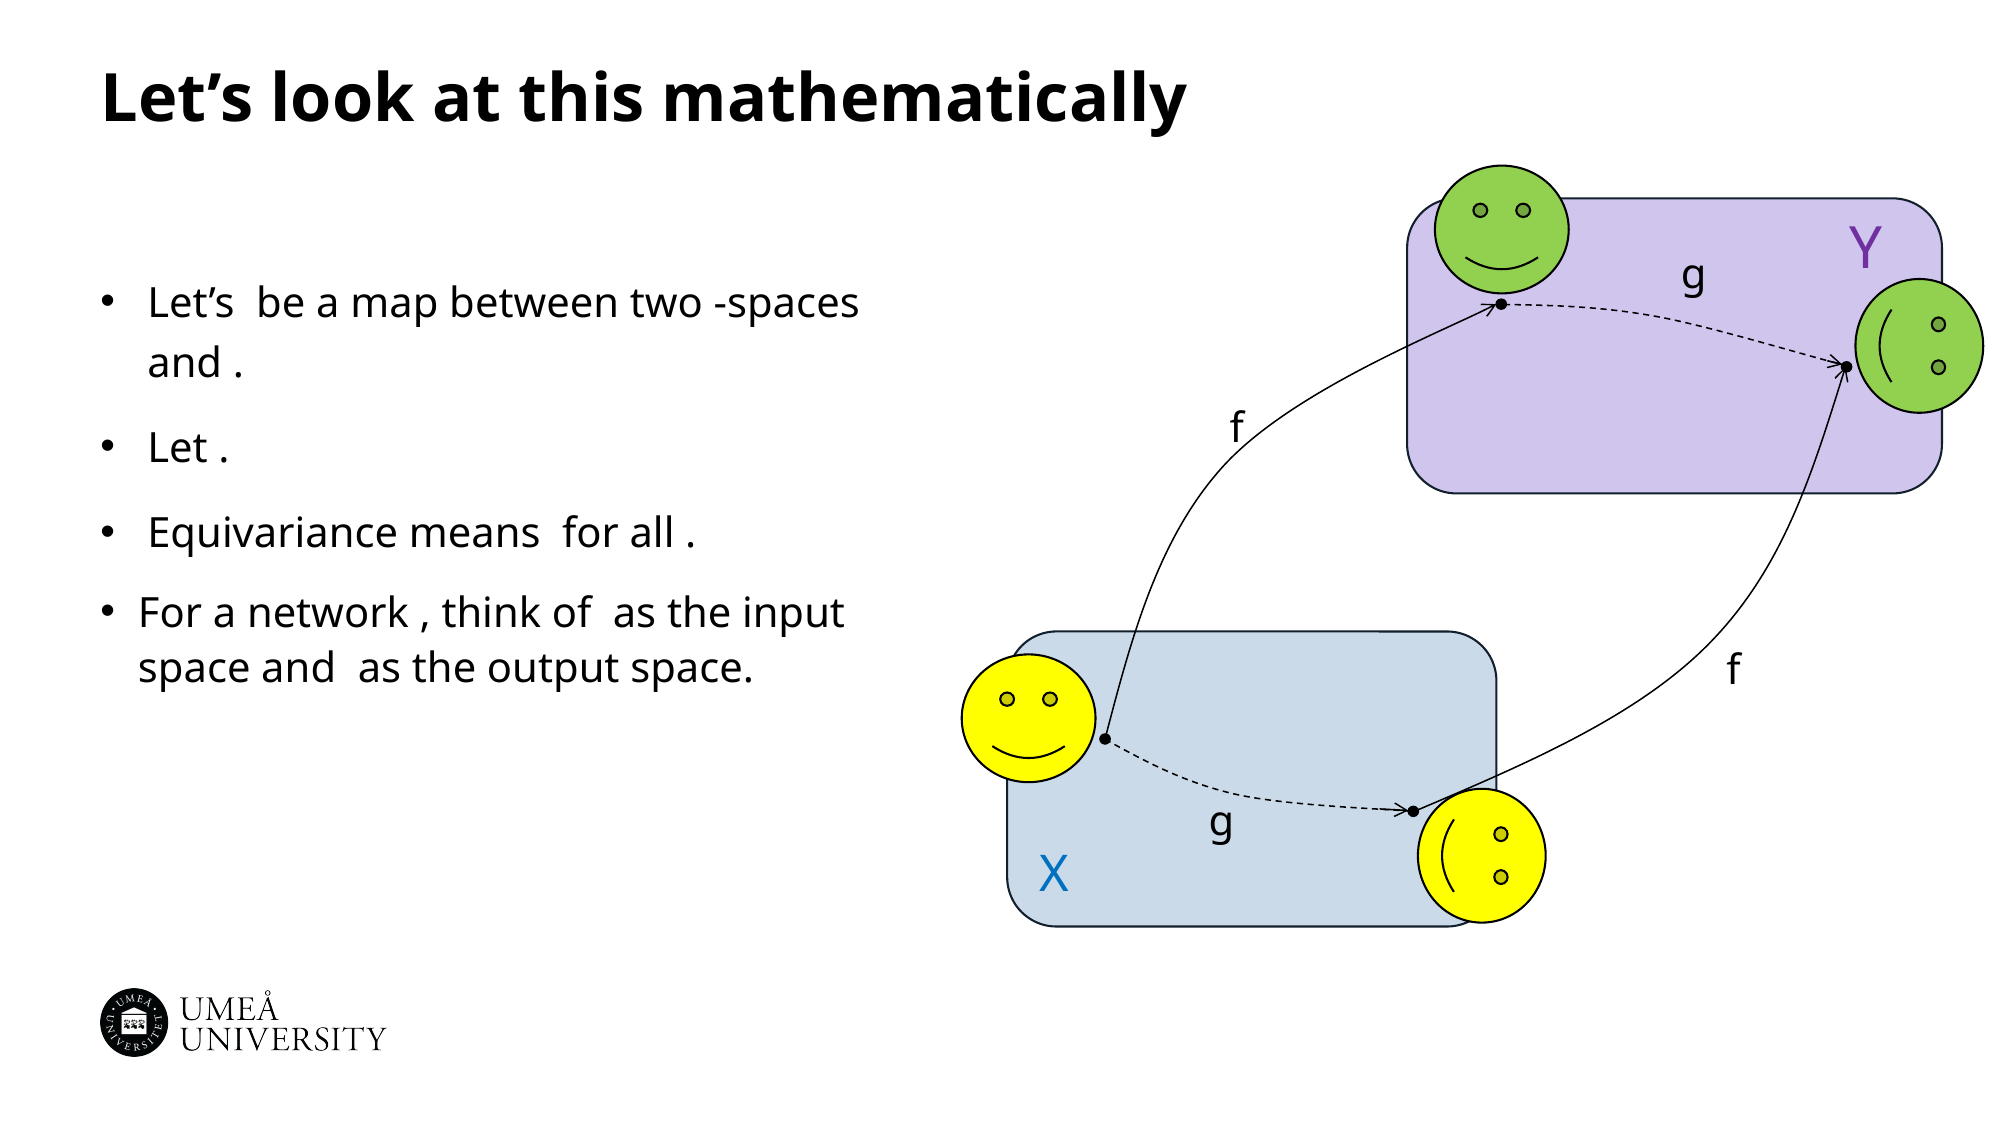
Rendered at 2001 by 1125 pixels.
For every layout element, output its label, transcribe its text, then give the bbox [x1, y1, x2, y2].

text_box f [1214, 398, 1273, 465]
text_box f [1711, 640, 1770, 707]
text_box [1407, 810, 1420, 818]
title Let’s look at this mathematically [100, 44, 1900, 216]
text_box [960, 653, 1097, 784]
text_box g [1665, 244, 1785, 323]
text_box [1503, 304, 1831, 363]
text_box [1099, 733, 1111, 745]
text_box g [1193, 791, 1252, 858]
text_box [1433, 164, 1570, 295]
text_box [1105, 739, 1405, 810]
text_box [1803, 408, 1944, 495]
text_box [1406, 197, 1834, 362]
text_box [1495, 298, 1508, 310]
text_box [1406, 306, 1834, 495]
text_box [1854, 277, 1985, 414]
text_box X [1024, 820, 1440, 909]
picture [100, 988, 387, 1057]
text_box [1110, 630, 1498, 809]
text_box [1414, 366, 1849, 812]
text_box [1840, 361, 1853, 373]
text_box [1416, 787, 1547, 924]
text_box [1006, 630, 1468, 928]
text_box [1379, 802, 1409, 817]
text_box [1106, 304, 1495, 734]
text_box Y [1834, 189, 2000, 437]
text_box [1408, 805, 1417, 811]
